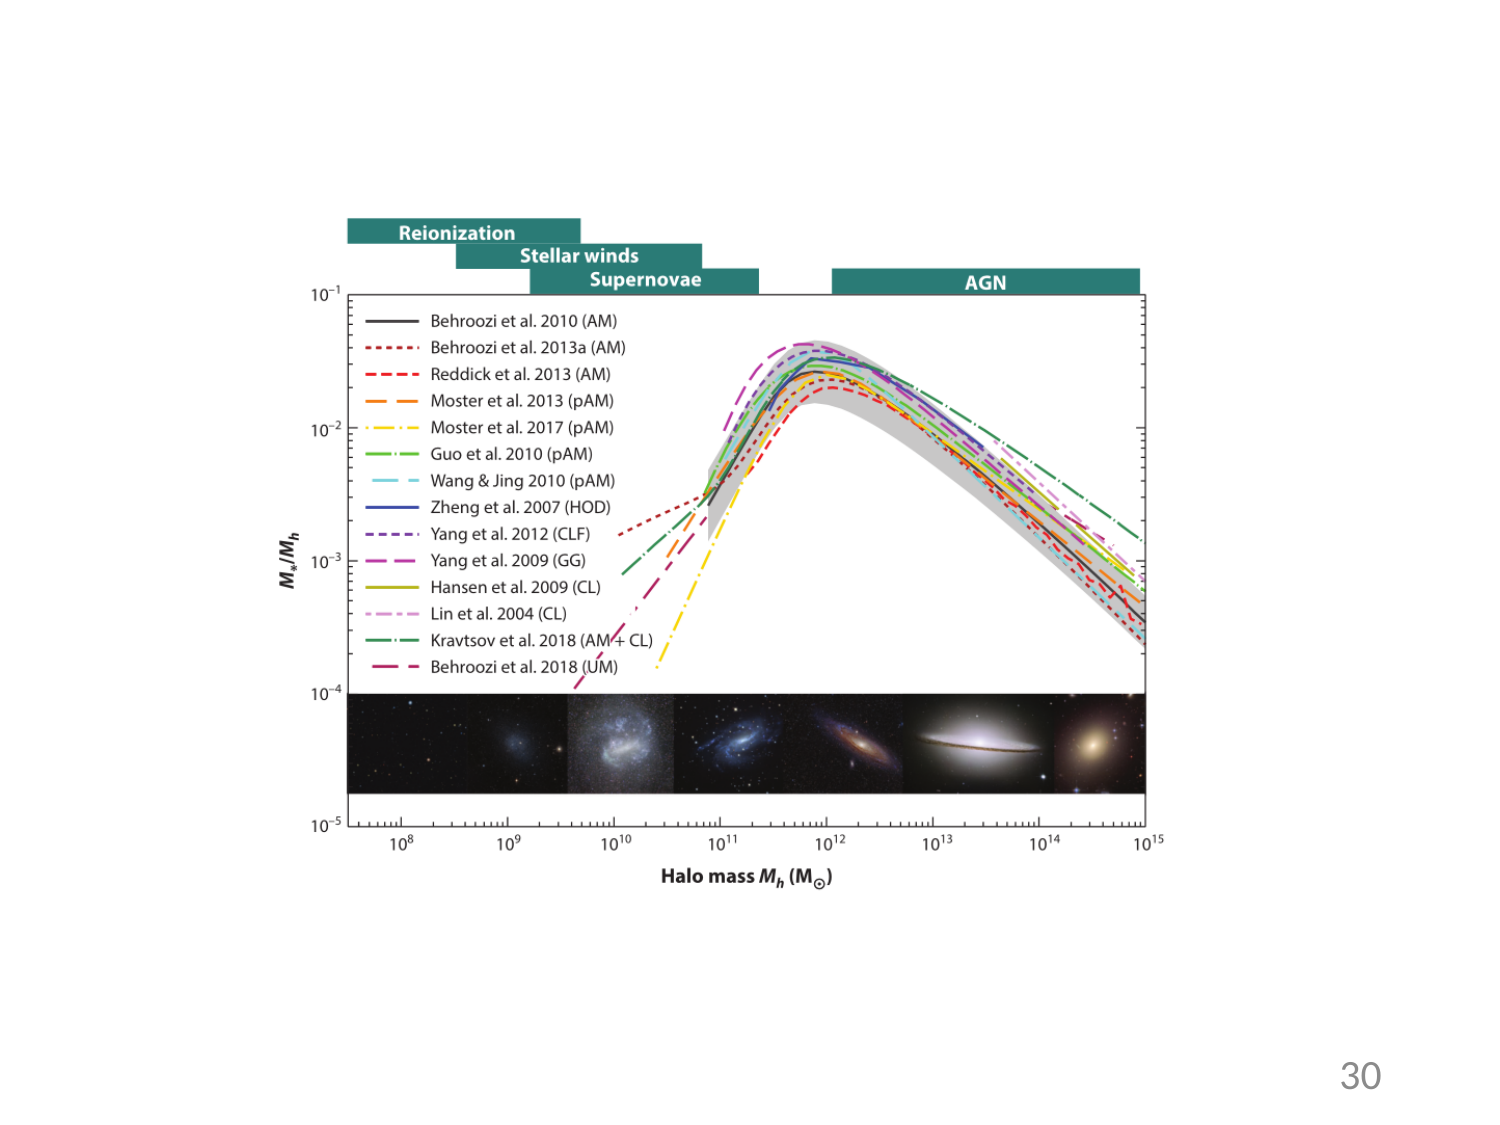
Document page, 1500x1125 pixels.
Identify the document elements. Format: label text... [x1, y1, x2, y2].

slide_number 30 [1059, 1042, 1397, 1103]
picture [273, 191, 1189, 911]
